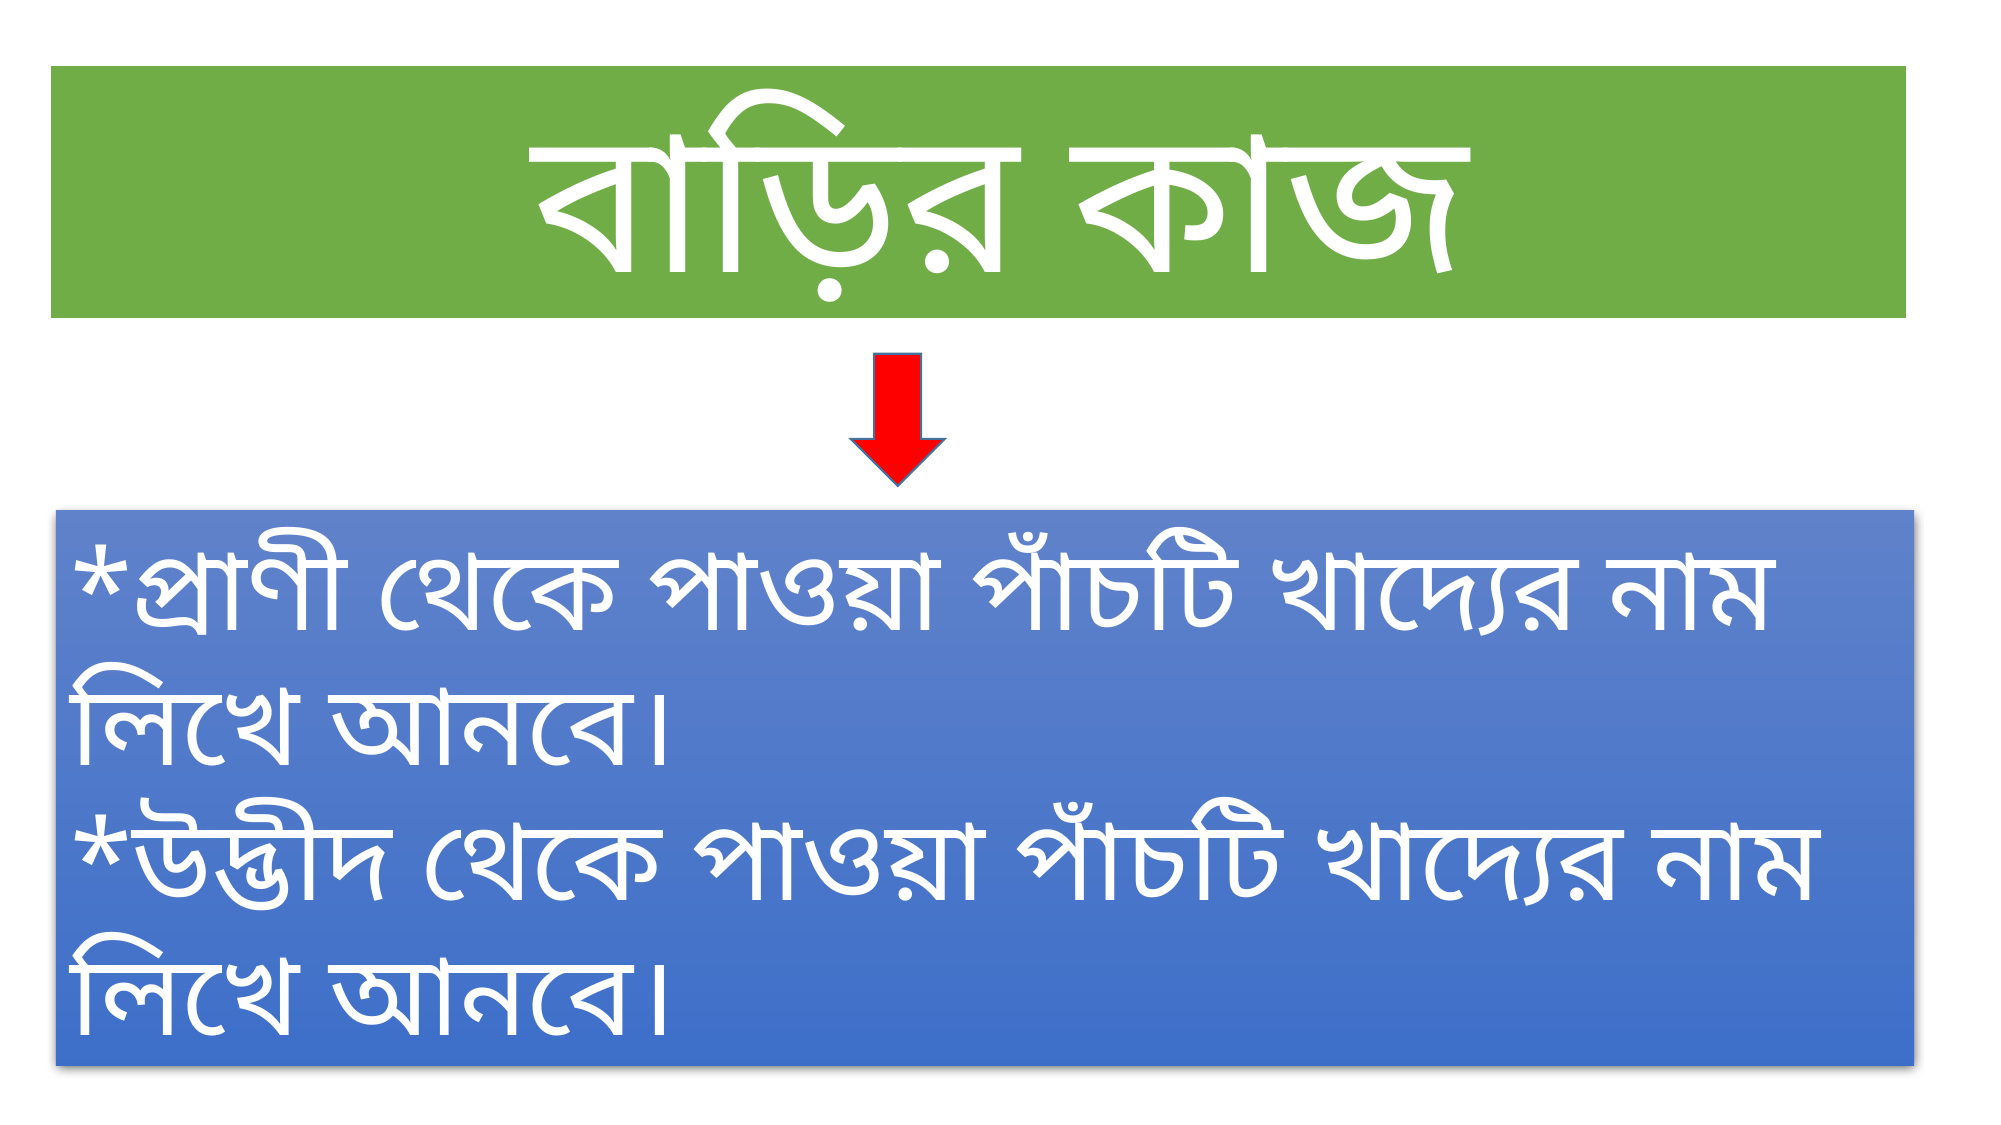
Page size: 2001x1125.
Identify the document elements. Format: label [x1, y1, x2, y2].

text_box [49, 64, 1915, 799]
